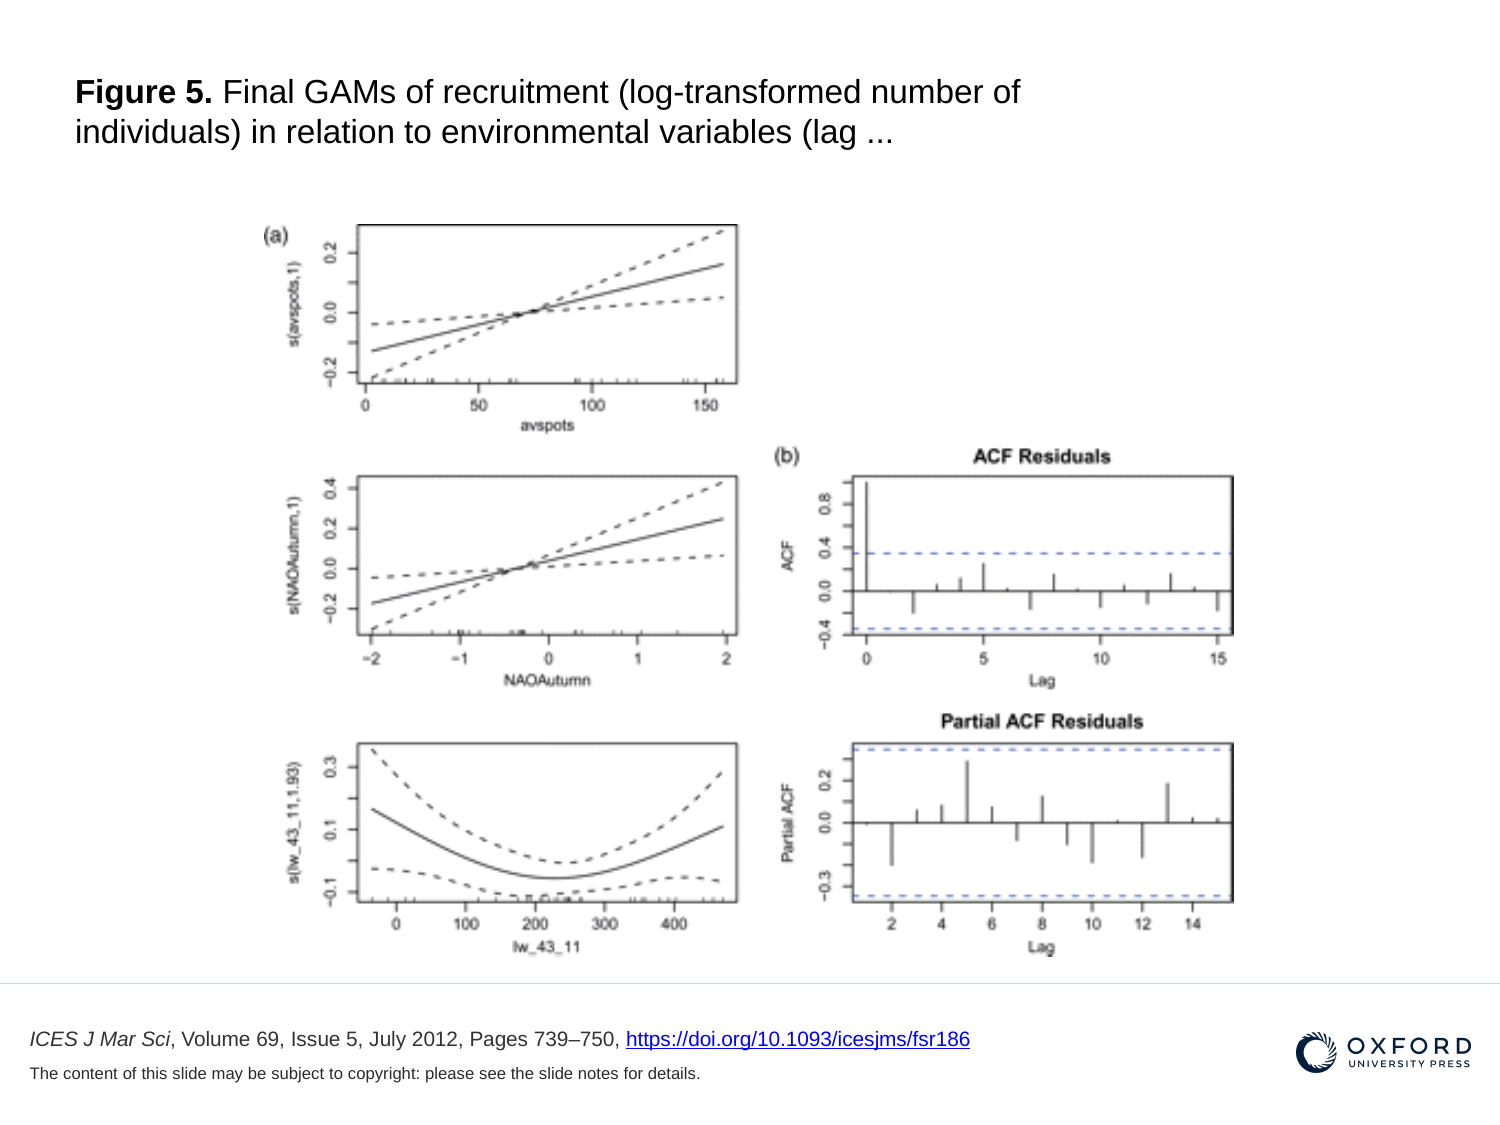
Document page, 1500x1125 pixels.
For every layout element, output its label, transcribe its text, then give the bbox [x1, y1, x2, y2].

title Figure 5. Final GAMs of recruitment (log-transformed number of individuals) in relation to environmental variables (lag ... [75, 69, 1078, 171]
picture [264, 224, 1234, 957]
footer ICES J Mar Sci, Volume 69, Issue 5, July 2012, Pages 739–750, https://doi.org/10.1093/icesjms/fsr186 The content of this slide may be subject to copyright: please see the slide notes for details. [0, 983, 1260, 1125]
picture [1296, 1032, 1471, 1073]
